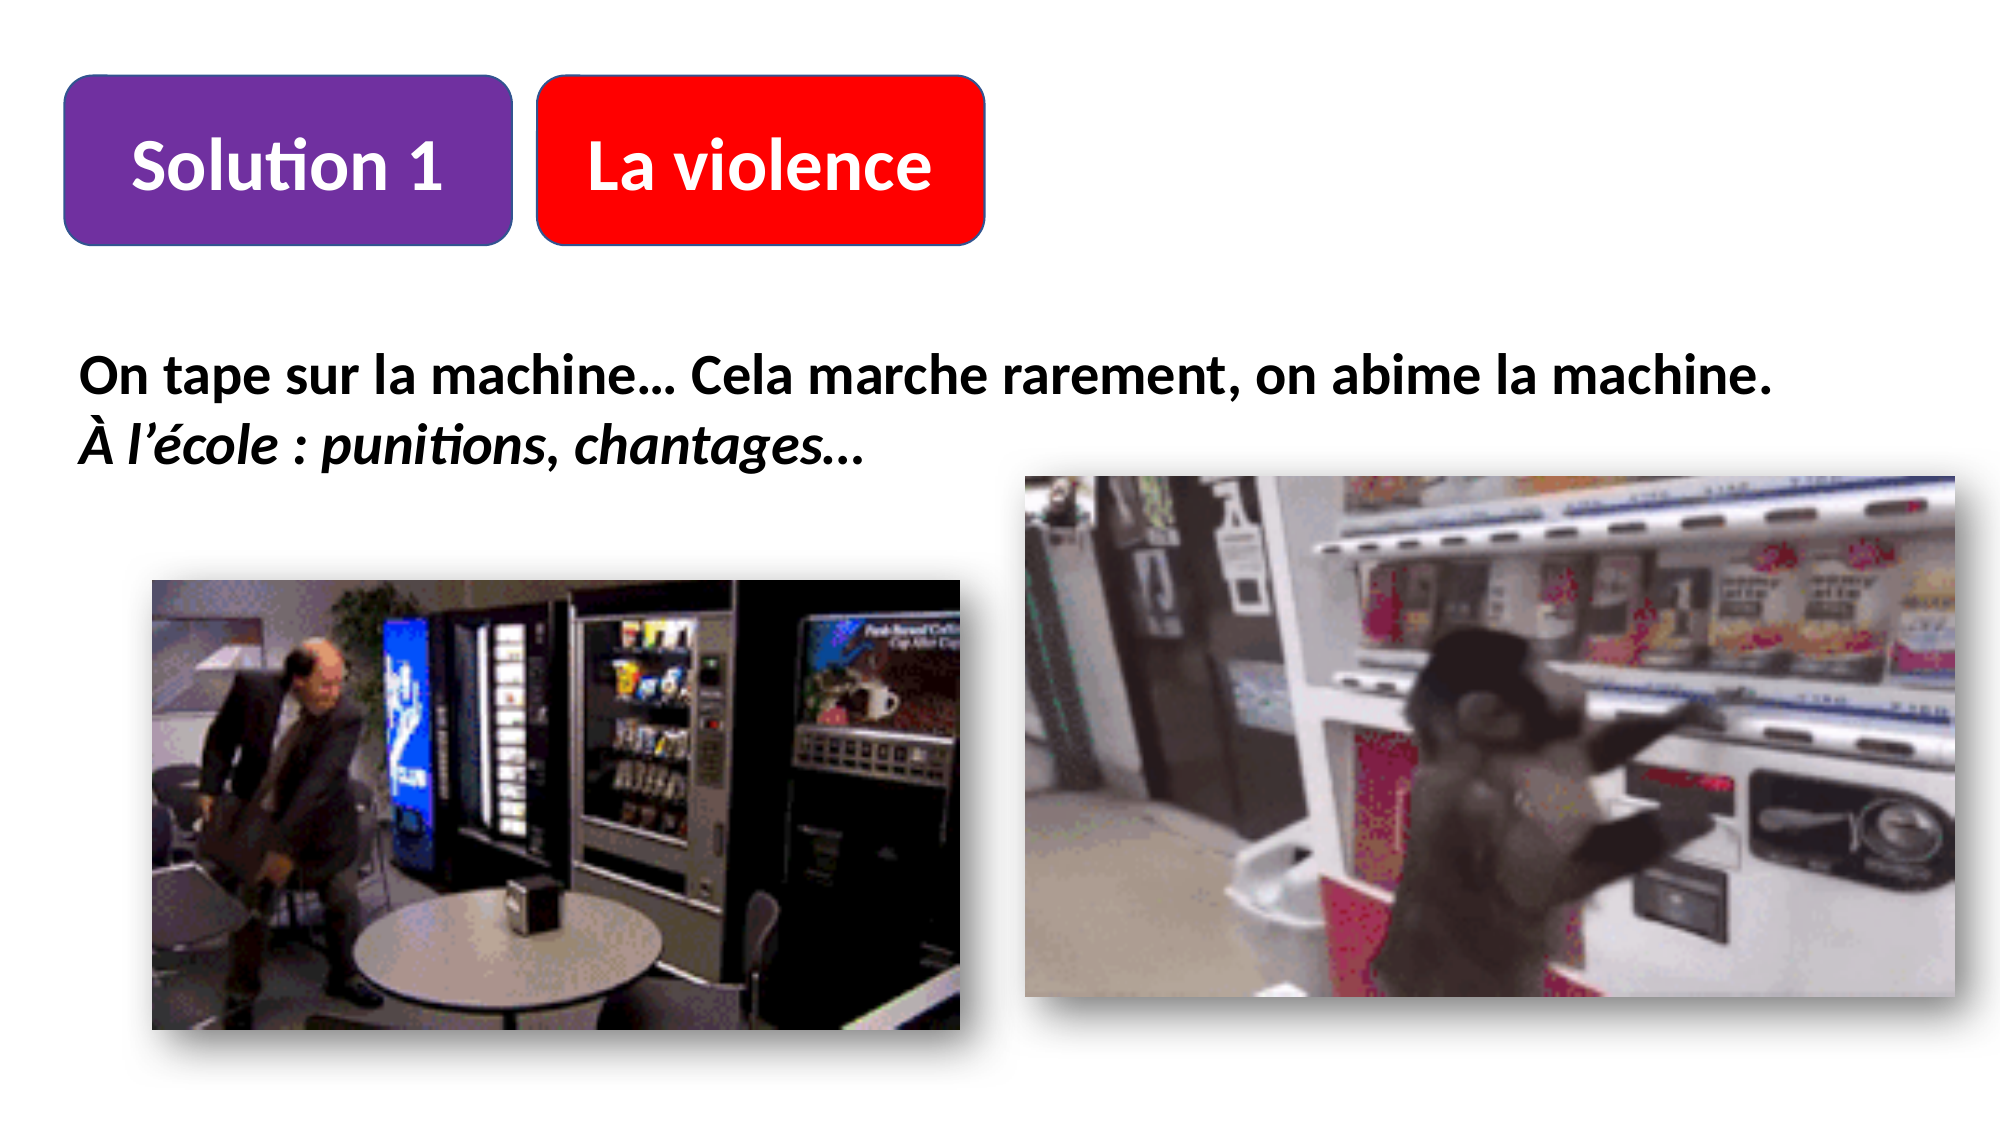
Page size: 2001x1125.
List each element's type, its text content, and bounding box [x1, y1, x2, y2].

text_box Solution 1 [63, 74, 513, 247]
text_box On tape sur la machine… Cela marche rarement, on abime la machine. À l’école : punitions, chantages… [64, 328, 1896, 484]
text_box La violence [535, 74, 986, 247]
picture [151, 580, 960, 1030]
picture [1025, 476, 1955, 998]
